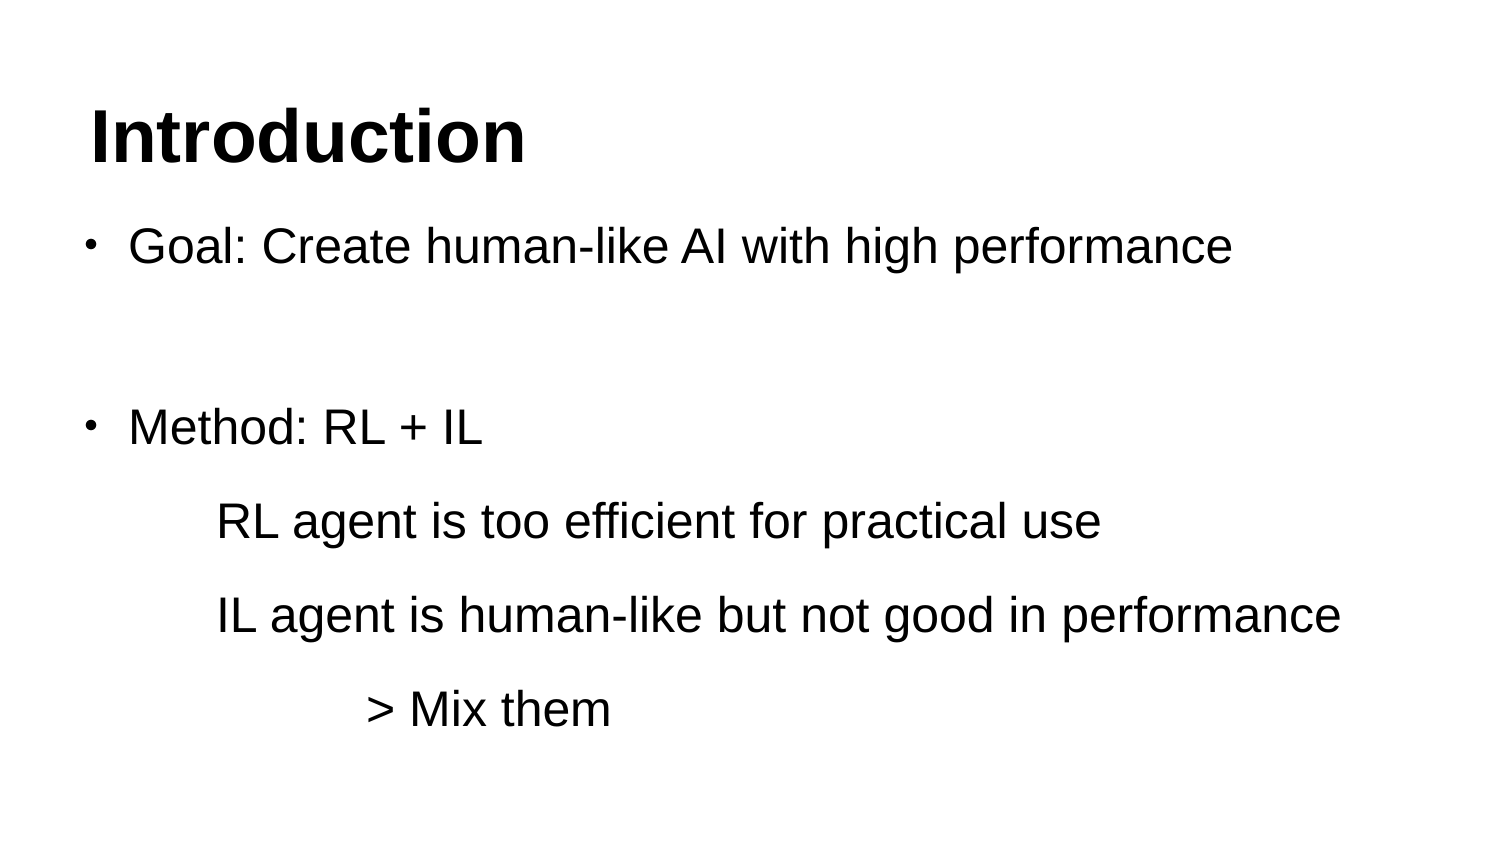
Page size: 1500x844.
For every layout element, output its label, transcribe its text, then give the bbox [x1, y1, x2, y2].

title Introduction [51, 72, 567, 189]
list ・Goal: Create human-like AI with high performance ・Method: RL + IL RL agent is too efficient for practical use IL agent is human-like but not good in performance > Mix them [51, 189, 1449, 789]
